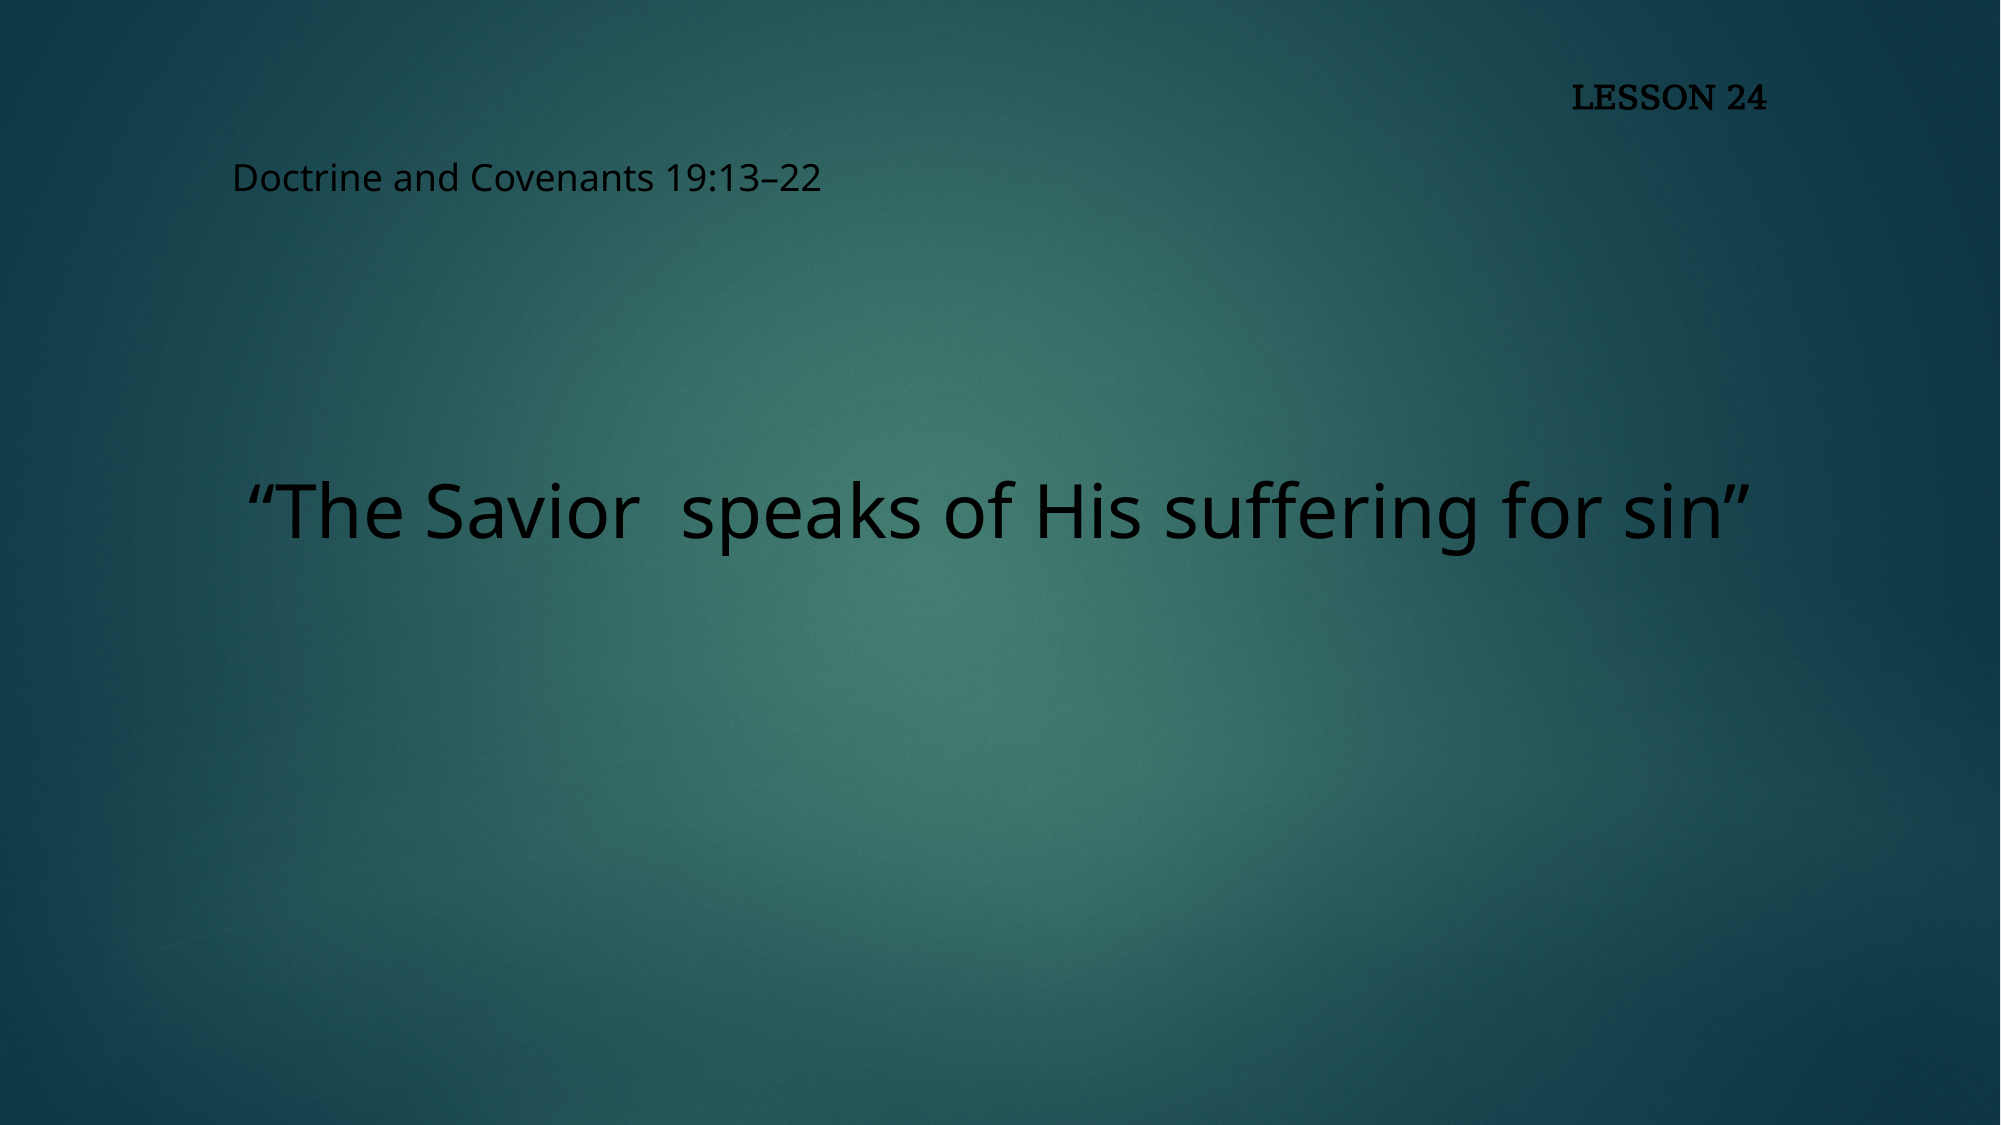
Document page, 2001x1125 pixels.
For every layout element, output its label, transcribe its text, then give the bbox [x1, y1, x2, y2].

text_box “The Savior speaks of His suffering for sin” [233, 456, 1767, 562]
text_box Doctrine and Covenants 19:13–22 [217, 146, 838, 206]
text_box LESSON 24 [1556, 68, 1814, 147]
